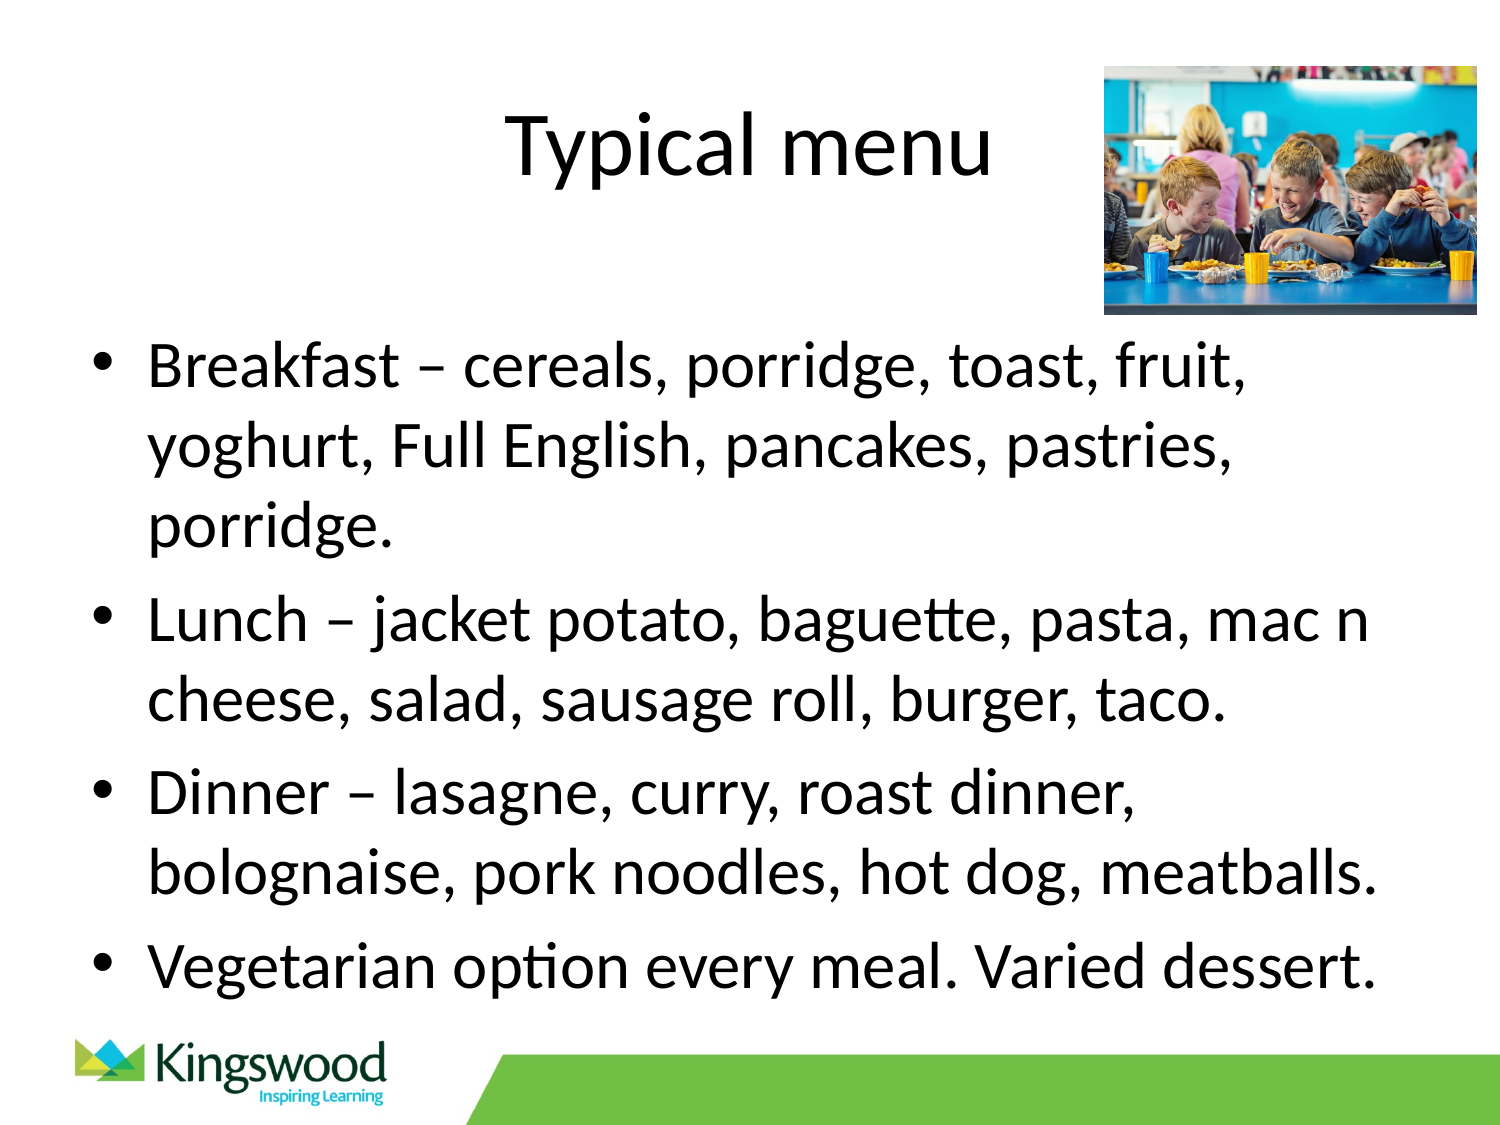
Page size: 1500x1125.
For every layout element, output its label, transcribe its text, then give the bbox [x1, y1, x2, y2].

list Breakfast – cereals, porridge, toast, fruit, yoghurt, Full English, pancakes, pastries, porridge. Lunch – jacket potato, baguette, pasta, mac n cheese, salad, sausage roll, burger, taco. Dinner – lasagne, curry, roast dinner, bolognaise, pork noodles, hot dog, meatballs. Vegetarian option every meal. Varied dessert. [76, 313, 1427, 1064]
picture [24, 1017, 1500, 1125]
title Typical menu [75, 45, 1425, 233]
picture [1104, 66, 1477, 315]
